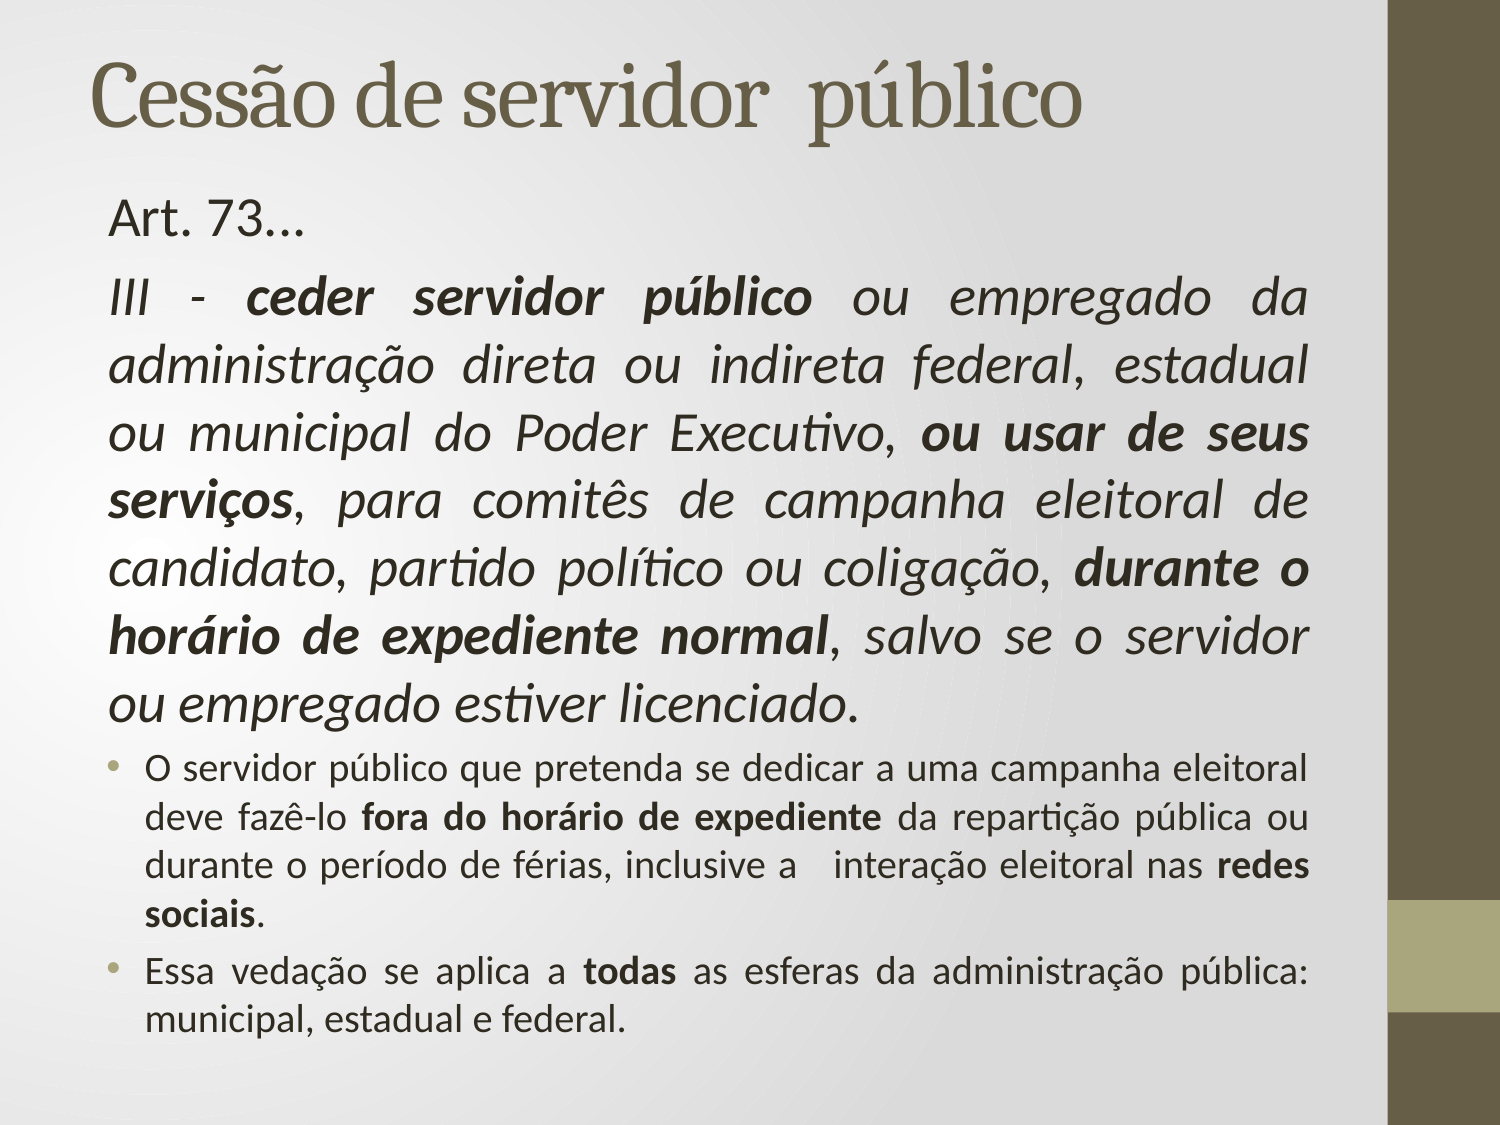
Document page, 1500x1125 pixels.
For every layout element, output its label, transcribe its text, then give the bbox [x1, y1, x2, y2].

list Art. 73... III - ceder servidor público ou empregado da administração direta ou indireta federal, estadual ou municipal do Poder Executivo, ou usar de seus serviços, para comitês de campanha eleitoral de candidato, partido político ou coligação, durante o horário de expediente normal, salvo se o servidor ou empregado estiver licenciado. O servidor público que pretenda se dedicar a uma campanha eleitoral deve fazê-lo fora do horário de expediente da repartição pública ou durante o período de férias, inclusive a interação eleitoral nas redes sociais. Essa vedação se aplica a todas as esferas da administração pública: municipal, estadual e federal. [75, 172, 1325, 1050]
title Cessão de servidor público [75, 0, 1325, 172]
